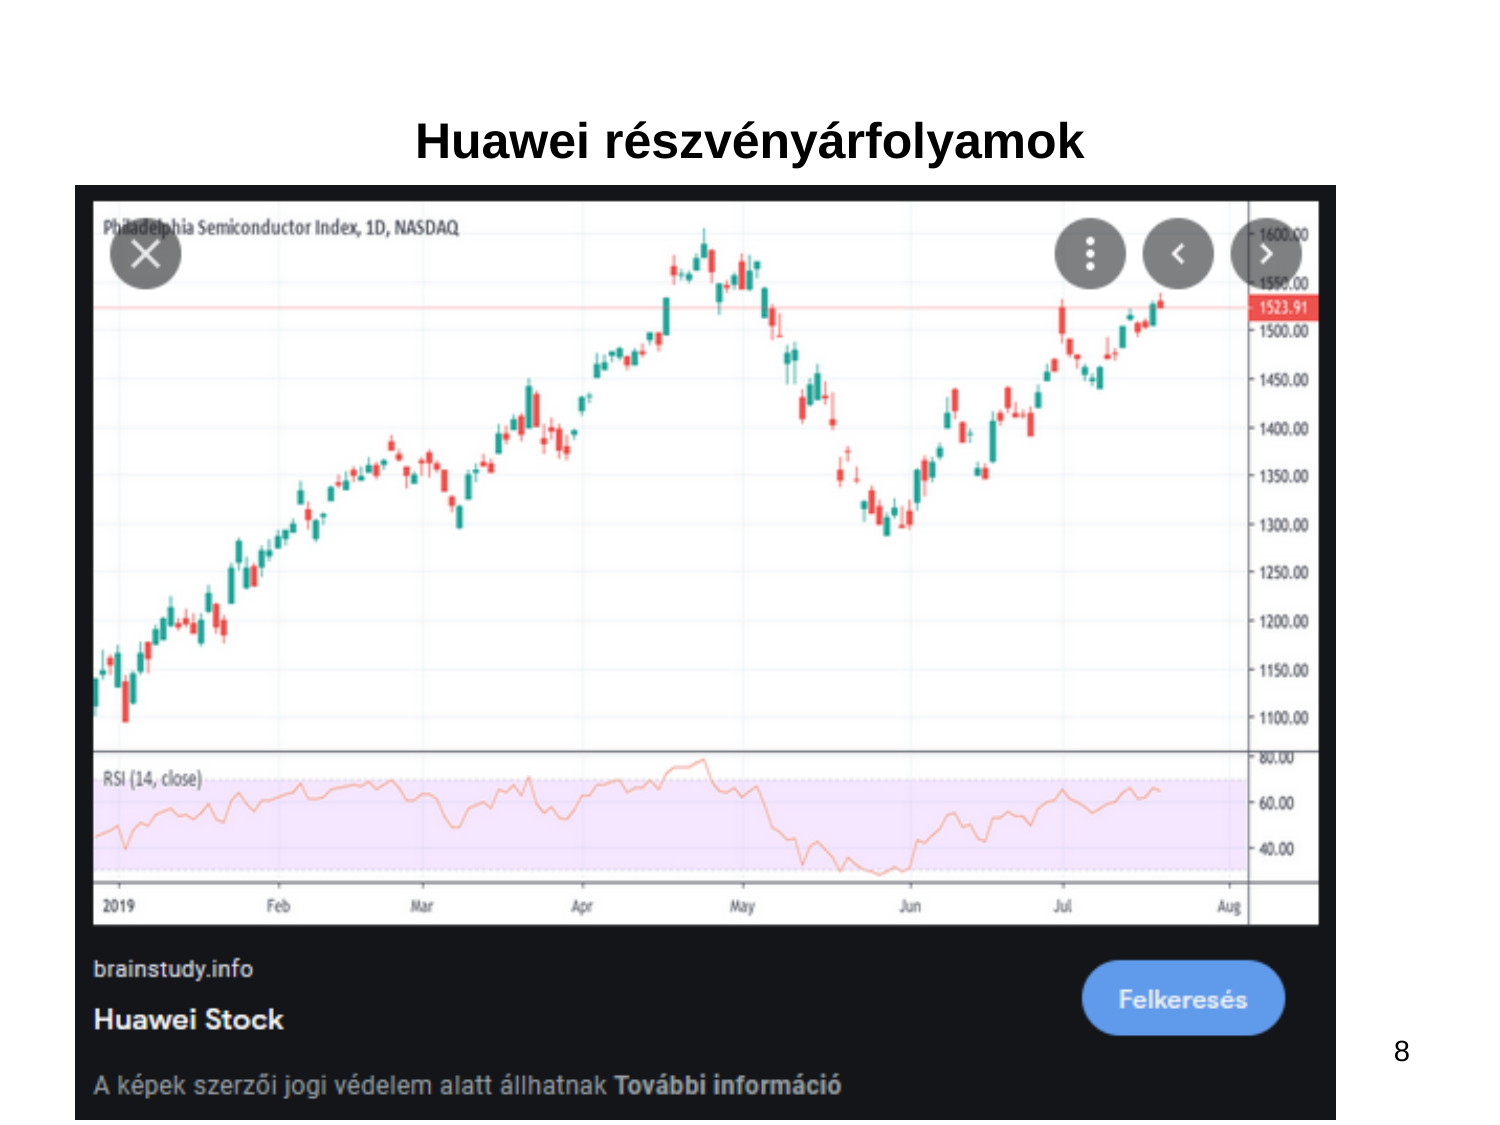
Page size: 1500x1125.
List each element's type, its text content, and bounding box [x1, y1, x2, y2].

title Huawei részvényárfolyamok [75, 45, 1425, 233]
slide_number 8 [1340, 1024, 1426, 1103]
picture [74, 184, 1336, 1120]
